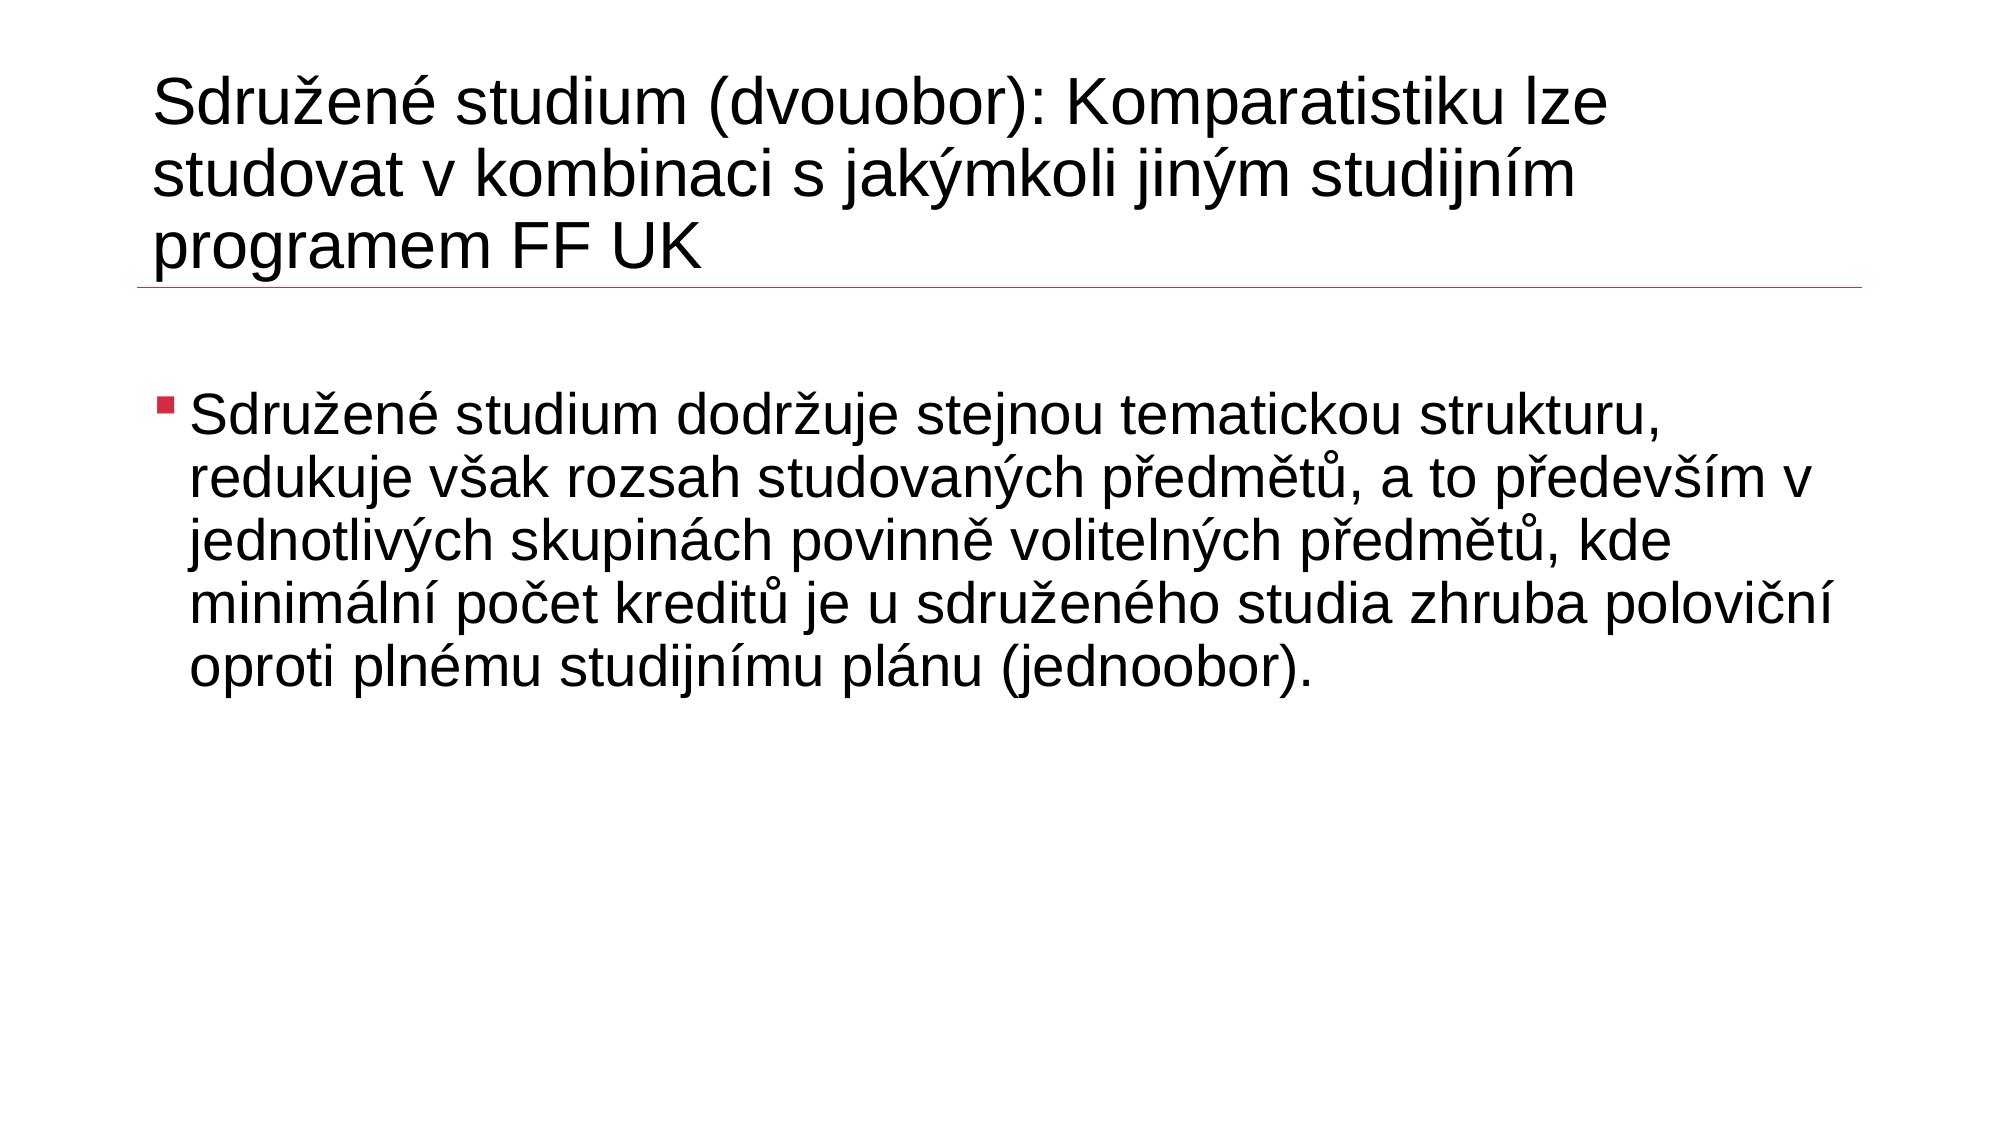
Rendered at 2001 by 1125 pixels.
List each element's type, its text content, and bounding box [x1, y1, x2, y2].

list Sdružené studium dodržuje stejnou tematickou strukturu, redukuje však rozsah studovaných předmětů, a to především v jednotlivých skupinách povinně volitelných předmětů, kde minimální počet kreditů je u sdruženého studia zhruba poloviční oproti plnému studijnímu plánu (jednoobor). [137, 377, 1863, 1008]
title Sdružené studium (dvouobor): Komparatistiku lze studovat v kombinaci s jakýmkoli jiným studijním programem FF UK [137, 59, 1863, 287]
